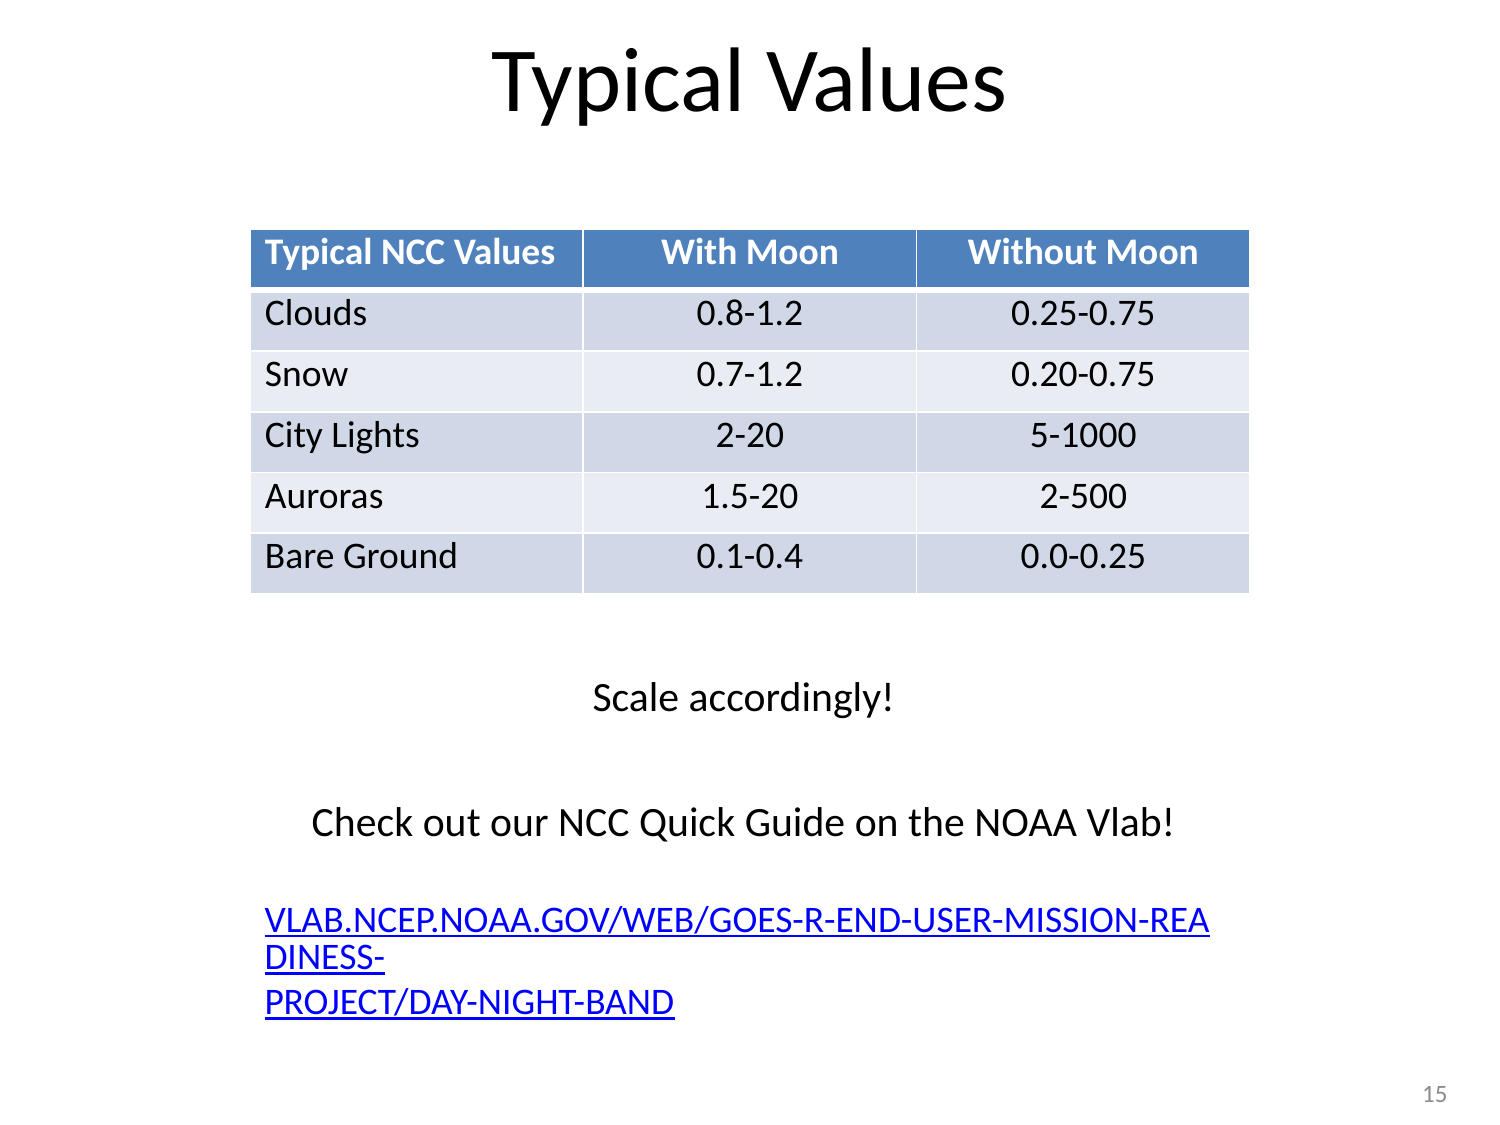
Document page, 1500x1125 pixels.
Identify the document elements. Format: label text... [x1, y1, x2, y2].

text_box Check out our NCC Quick Guide on the NOAA Vlab! VLAB.NCEP.NOAA.GOV/WEB/GOES-R-END-USER-MISSION-READINESS-PROJECT/DAY-NIGHT-BAND [249, 787, 1238, 993]
table_cell 2-500 [917, 473, 1249, 532]
table_cell Auroras [251, 473, 582, 532]
table_cell 0.25-0.75 [917, 293, 1249, 350]
text_box Typical Values [0, 12, 1500, 200]
table_header Typical NCC Values [251, 230, 582, 287]
table_cell 0.8-1.2 [584, 293, 916, 350]
table_header Without Moon [917, 230, 1249, 287]
table_cell 1.5-20 [584, 473, 916, 532]
table_cell 5-1000 [917, 413, 1249, 472]
text_box Scale accordingly! [437, 662, 1050, 773]
slide_number 15 [1337, 1062, 1463, 1123]
table_cell 0.0-0.25 [917, 534, 1249, 593]
table_cell Bare Ground [251, 534, 582, 593]
table_cell 0.20-0.75 [917, 352, 1249, 411]
table_cell 2-20 [584, 413, 916, 472]
table_cell Snow [251, 352, 582, 411]
table_header With Moon [584, 230, 916, 287]
table_cell 0.7-1.2 [584, 352, 916, 411]
table_cell 0.1-0.4 [584, 534, 916, 593]
table_cell City Lights [251, 413, 582, 472]
table_cell Clouds [251, 293, 582, 350]
